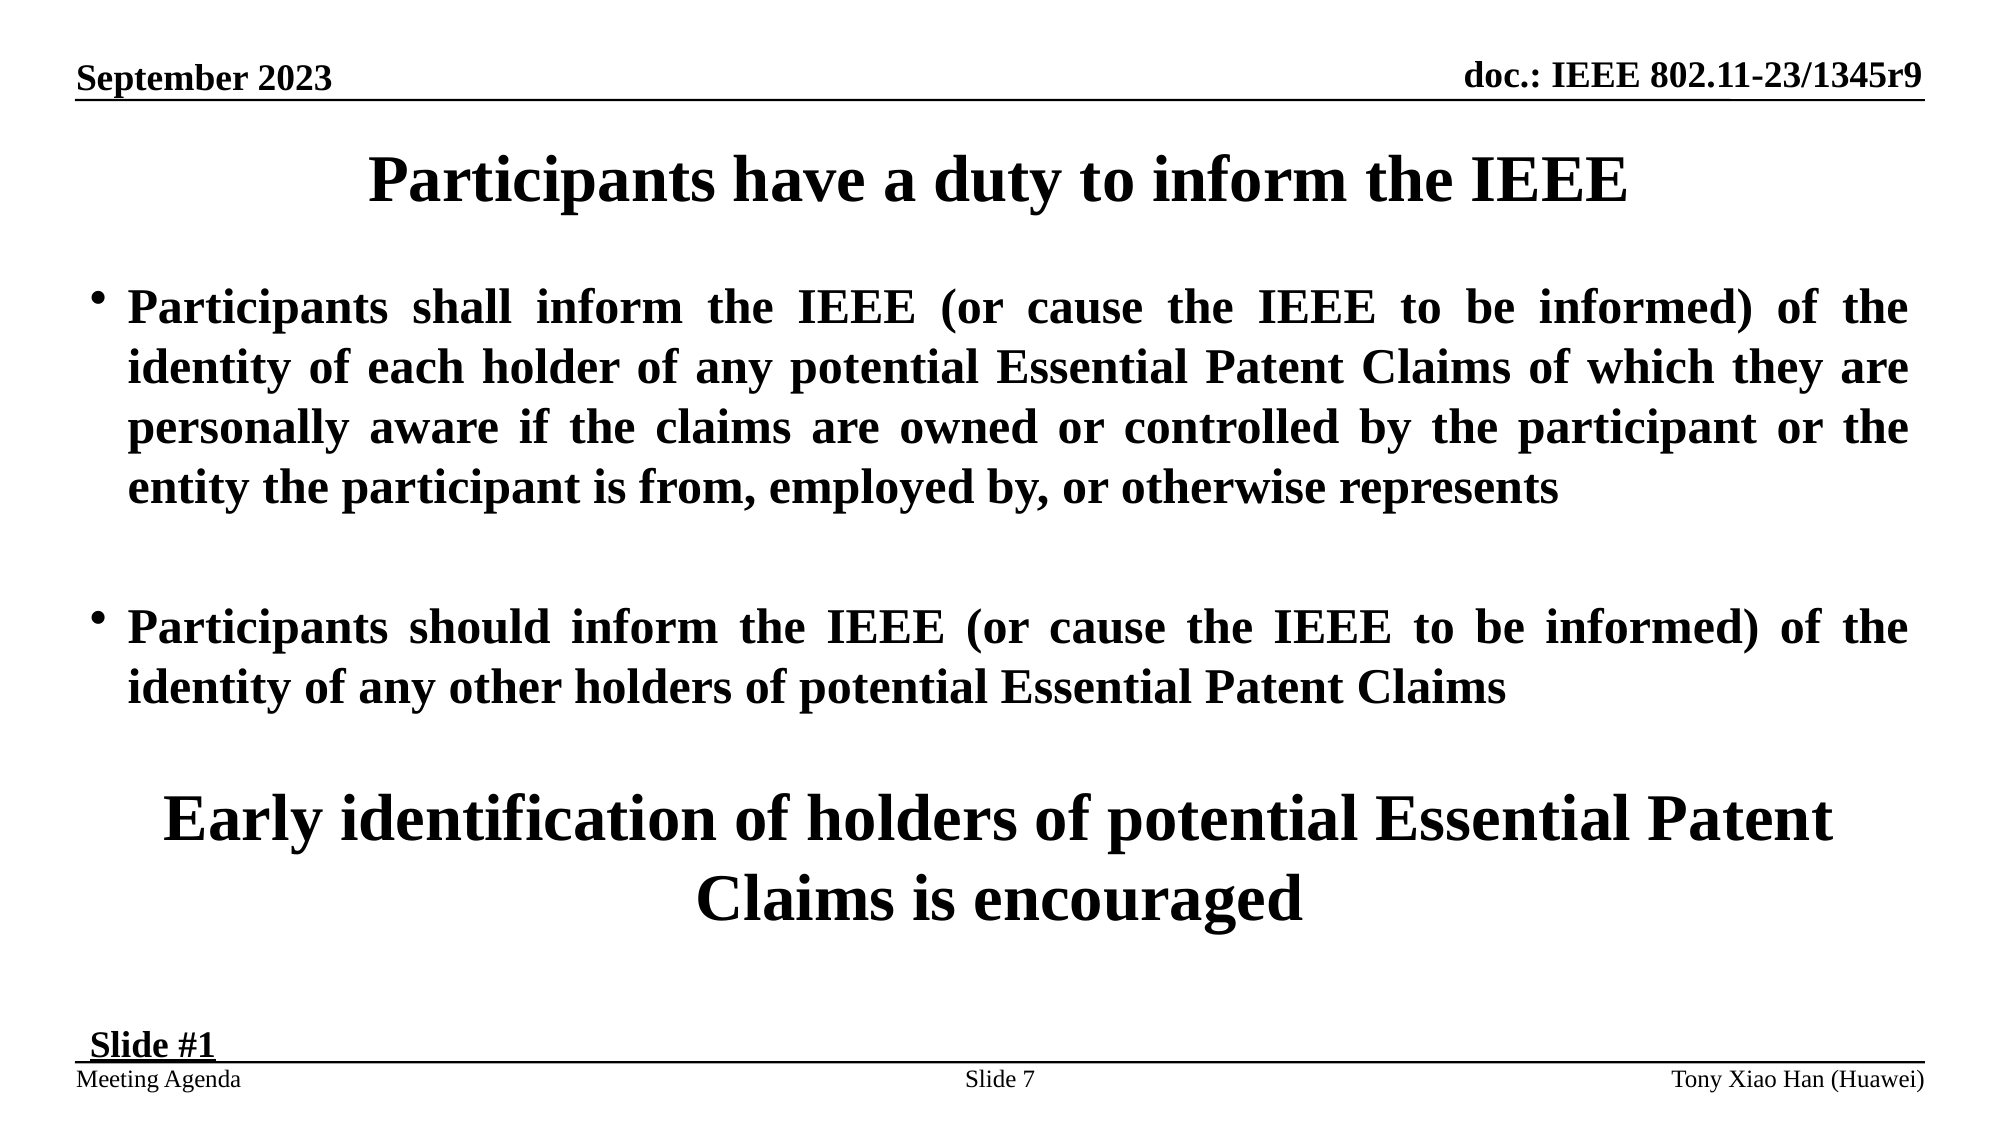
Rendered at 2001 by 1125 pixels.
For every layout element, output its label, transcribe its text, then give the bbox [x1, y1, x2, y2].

text_box [337, 37, 1688, 163]
text_box Slide #1 [75, 1012, 232, 1073]
text_box Participants shall inform the IEEE (or cause the IEEE to be informed) of the identity of each holder of any potential Essential Patent Claims of which they are personally aware if the claims are owned or controlled by the participant or the entity the participant is from, employed by, or otherwise represents Participants should inform the IEEE (or cause the IEEE to be informed) of the identity of any other holders of potential Essential Patent Claims Early identification of holders of potential Essential Patent Claims is encouraged [75, 246, 1925, 1100]
text_box Participants have a duty to inform the IEEE [350, 87, 1650, 263]
